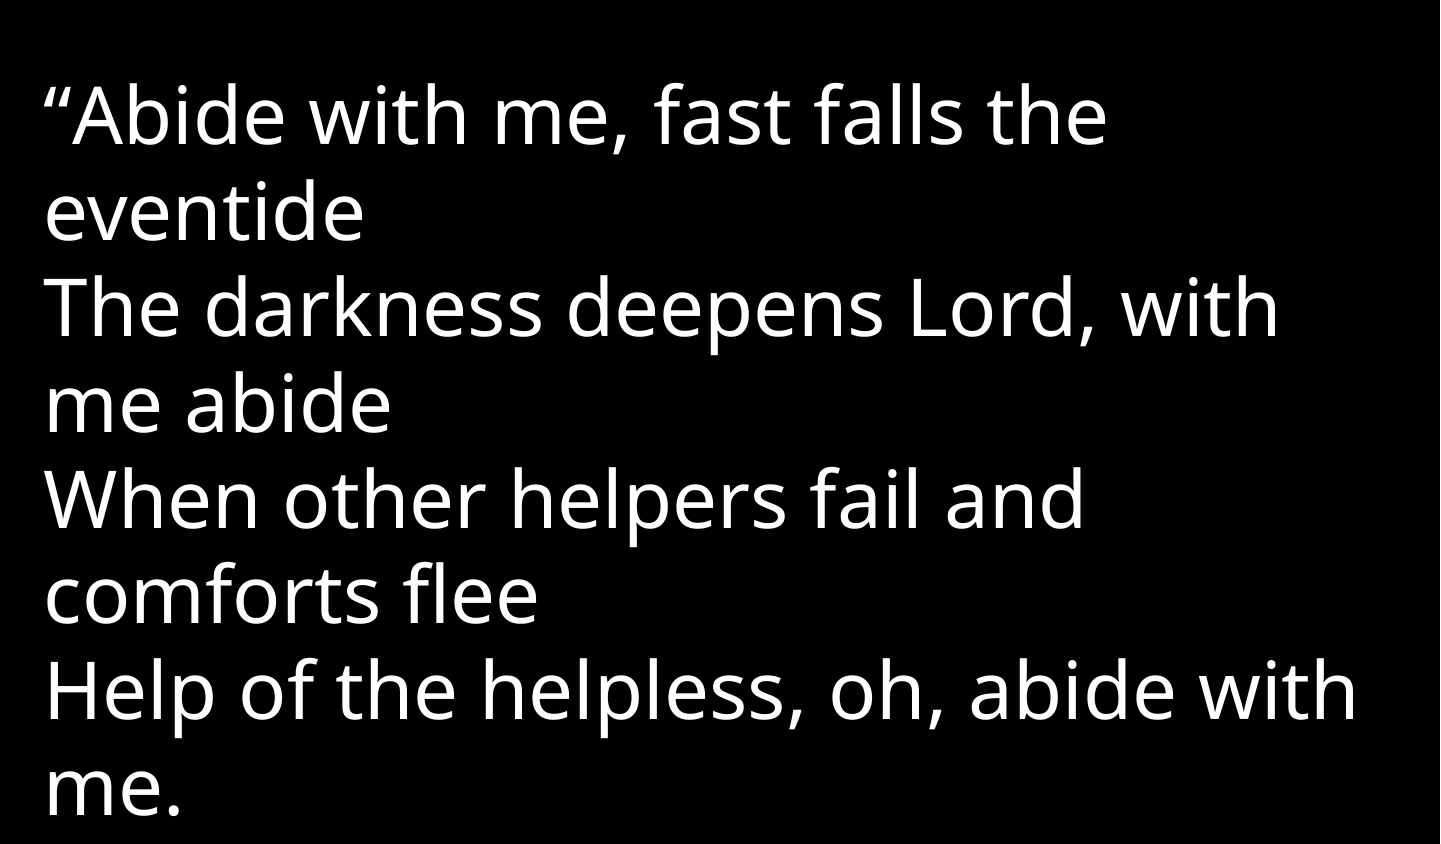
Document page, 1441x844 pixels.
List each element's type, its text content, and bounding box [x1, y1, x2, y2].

subtitle “Abide with me, fast falls the eventide The darkness deepens Lord, with me abide When other helpers fail and comforts flee Help of the helpless, oh, abide with me. [32, 59, 1408, 844]
